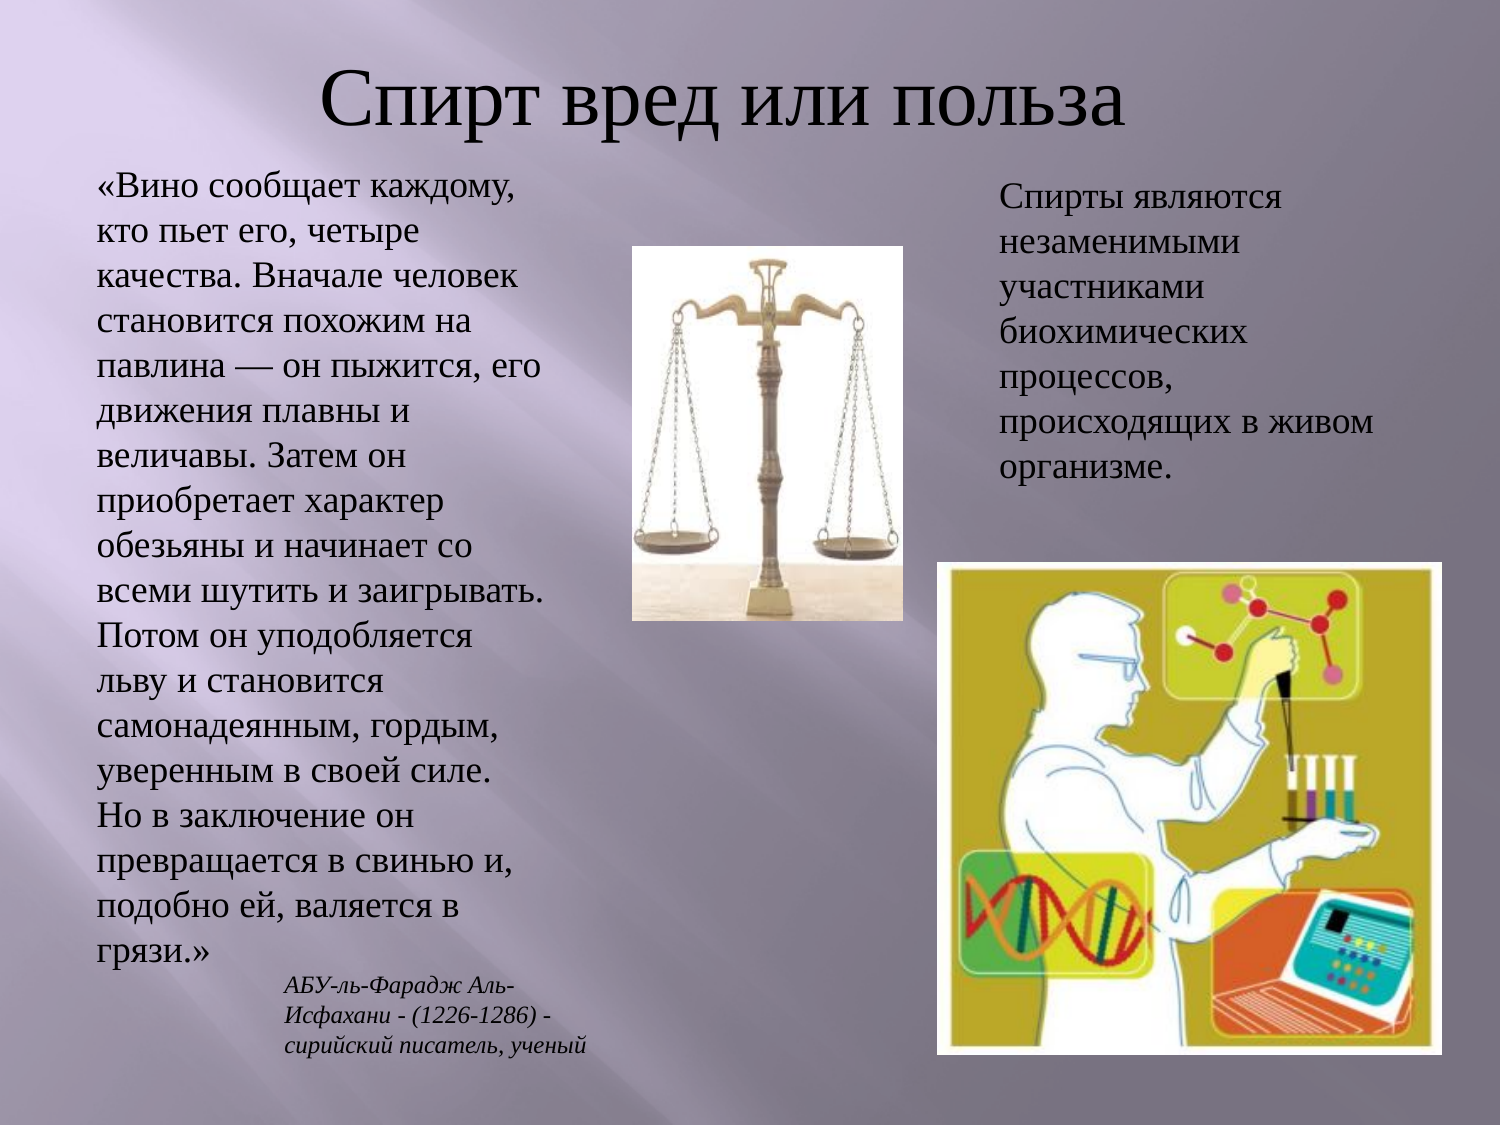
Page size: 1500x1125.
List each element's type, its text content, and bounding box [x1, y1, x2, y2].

text_box Спирты являются незаменимыми участниками биохимических процессов, происходящих в живом организме. [984, 163, 1407, 494]
text_box Спирт вред или польза [304, 35, 1184, 150]
picture [632, 245, 903, 622]
picture [937, 562, 1442, 1055]
text_box «Вино сообщает каждому, кто пьет его, четыре качества. Вначале человек становится похожим на павлина — он пыжится, его движения плавны и величавы. Затем он приобретает характер обезьяны и начинает со всеми шутить и заигрывать. Потом он уподобляется льву и становится самонадеянным, гордым, уверенным в своей силе. Но в заключение он превращается в свинью и, подобно ей, валяется в грязи.» [81, 152, 563, 1023]
text_box АБУ-ль-Фарадж Аль-Исфахани - (1226-1286) - сирийский писатель, ученый [269, 960, 610, 1066]
